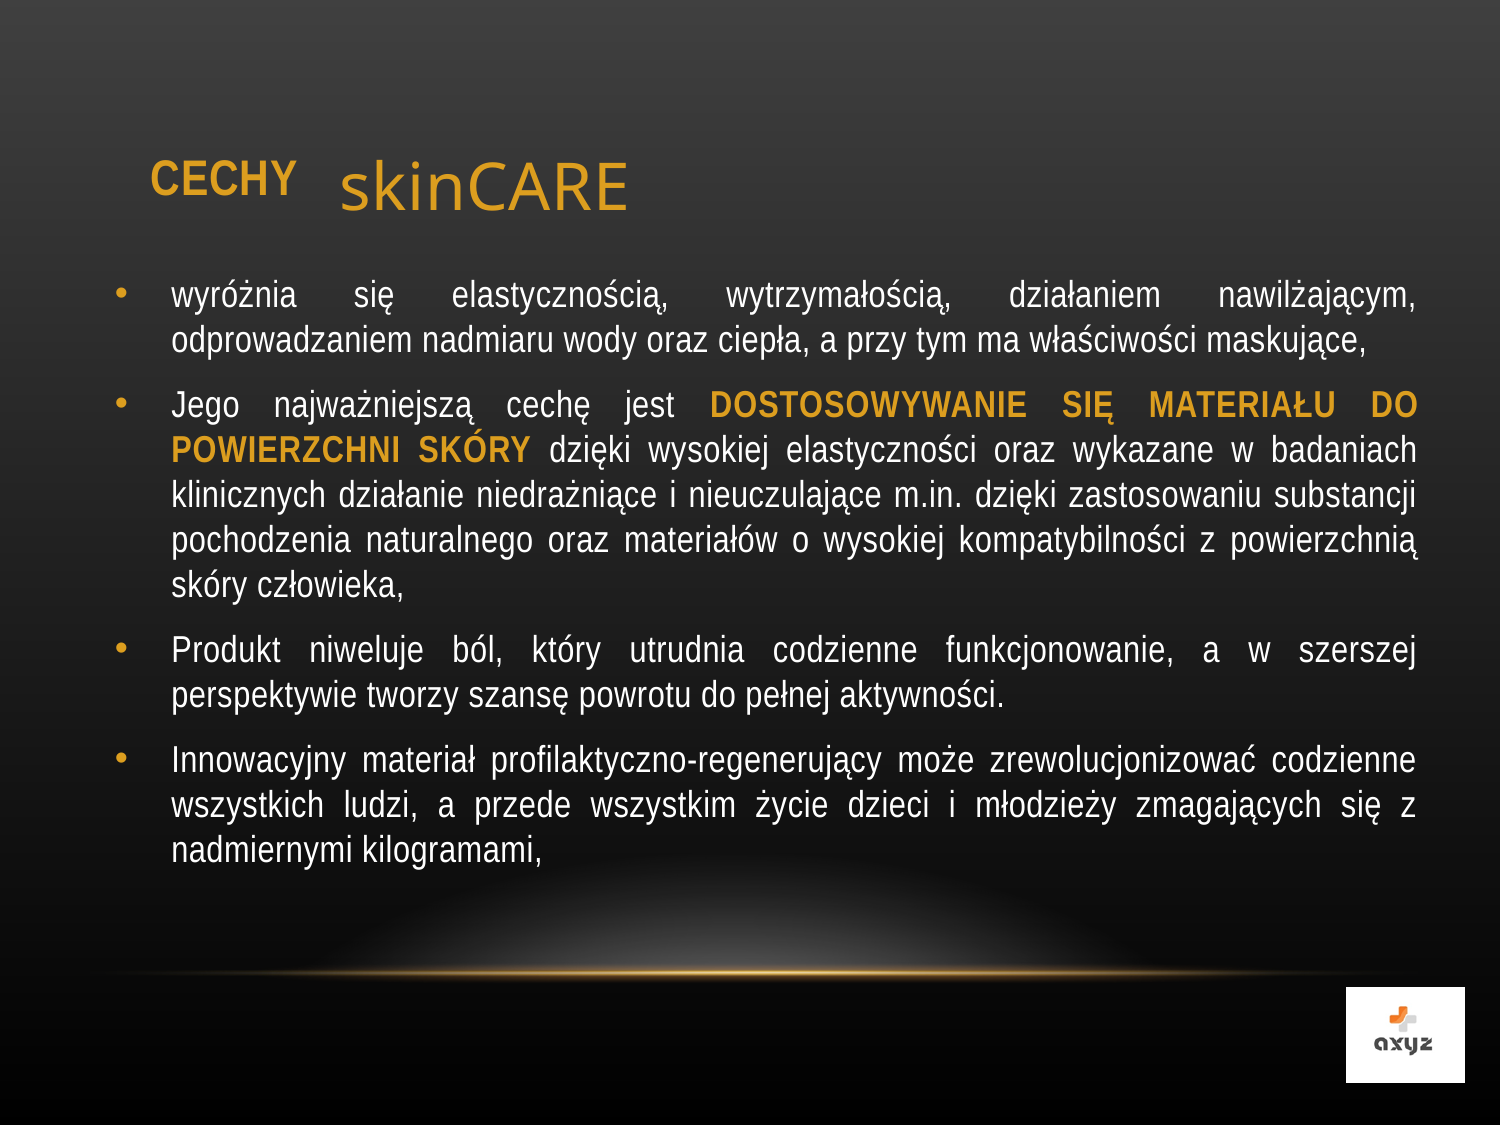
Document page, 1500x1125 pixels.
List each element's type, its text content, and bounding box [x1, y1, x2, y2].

text_box skinCARE [324, 137, 798, 232]
list wyróżnia się elastycznością, wytrzymałością, działaniem nawilżającym, odprowadzaniem nadmiaru wody oraz ciepła, a przy tym ma właściwości maskujące, Jego najważniejszą cechę jest dostosowywanie się materiału do powierzchni skóry dzięki wysokiej elastyczności oraz wykazane w badaniach klinicznych działanie niedrażniące i nieuczulające m.in. dzięki zastosowaniu substancji pochodzenia naturalnego oraz materiałów o wysokiej kompatybilności z powierzchnią skóry człowieka, Produkt niweluje ból, który utrudnia codzienne funkcjonowanie, a w szerszej perspektywie tworzy szansę powrotu do pełnej aktywności. Innowacyjny materiał profilaktyczno-regenerujący może zrewolucjonizować codzienne wszystkich ludzi, a przede wszystkim życie dzieci i młodzieży zmagających się z nadmiernymi kilogramami, [99, 262, 1436, 938]
picture [0, 0, 1500, 1125]
title Cechy [135, 42, 420, 214]
